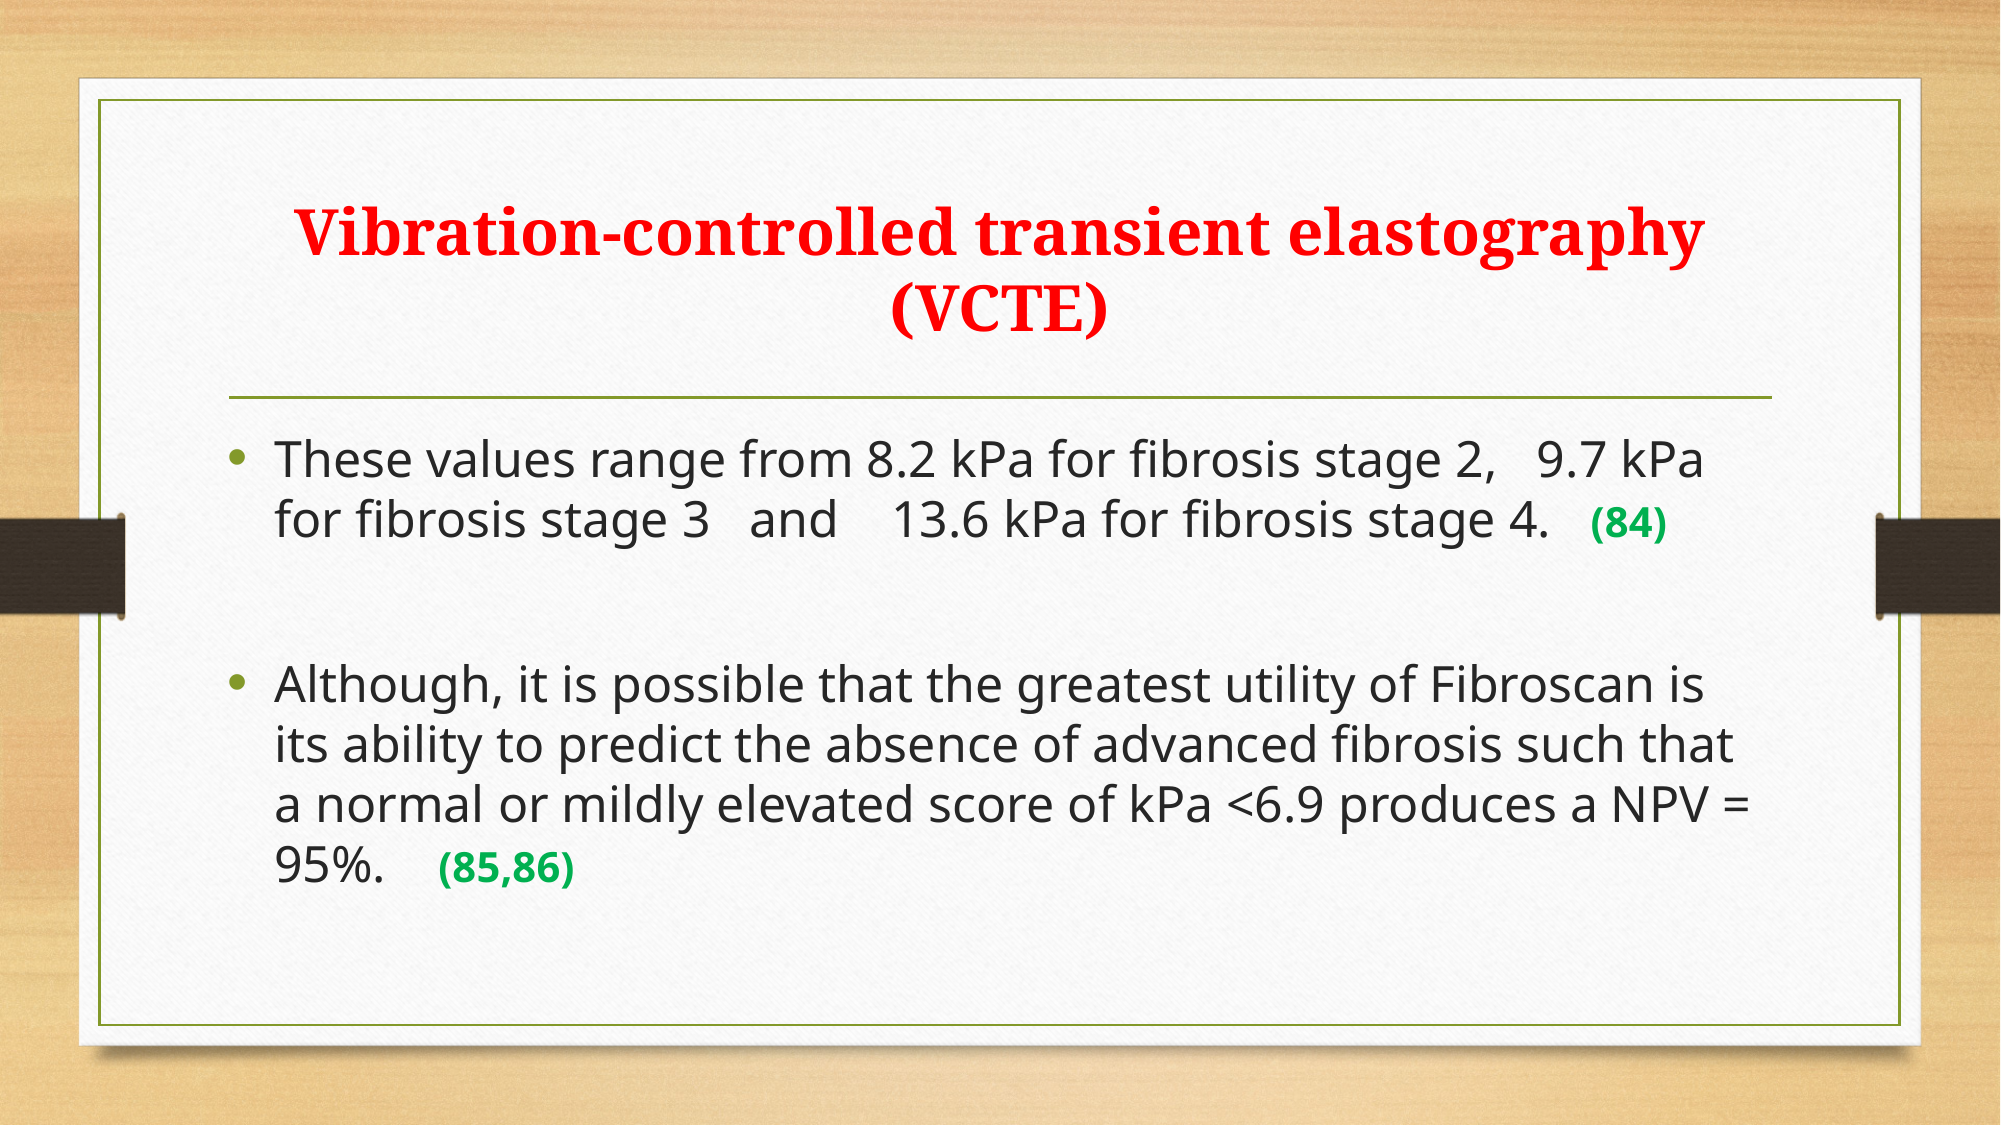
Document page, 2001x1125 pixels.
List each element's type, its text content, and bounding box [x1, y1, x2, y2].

title Vibration-controlled transient elastography (VCTE) [212, 161, 1788, 375]
picture [0, 0, 2001, 1125]
list These values range from 8.2 kPa for fibrosis stage 2, 9.7 kPa for fibrosis stage 3 and 13.6 kPa for fibrosis stage 4. (84) Although, it is possible that the greatest utility of Fibroscan is its ability to predict the absence of advanced fibrosis such that a normal or mildly elevated score of kPa <6.9 produces a NPV = 95%. (85,86) [212, 419, 1788, 964]
